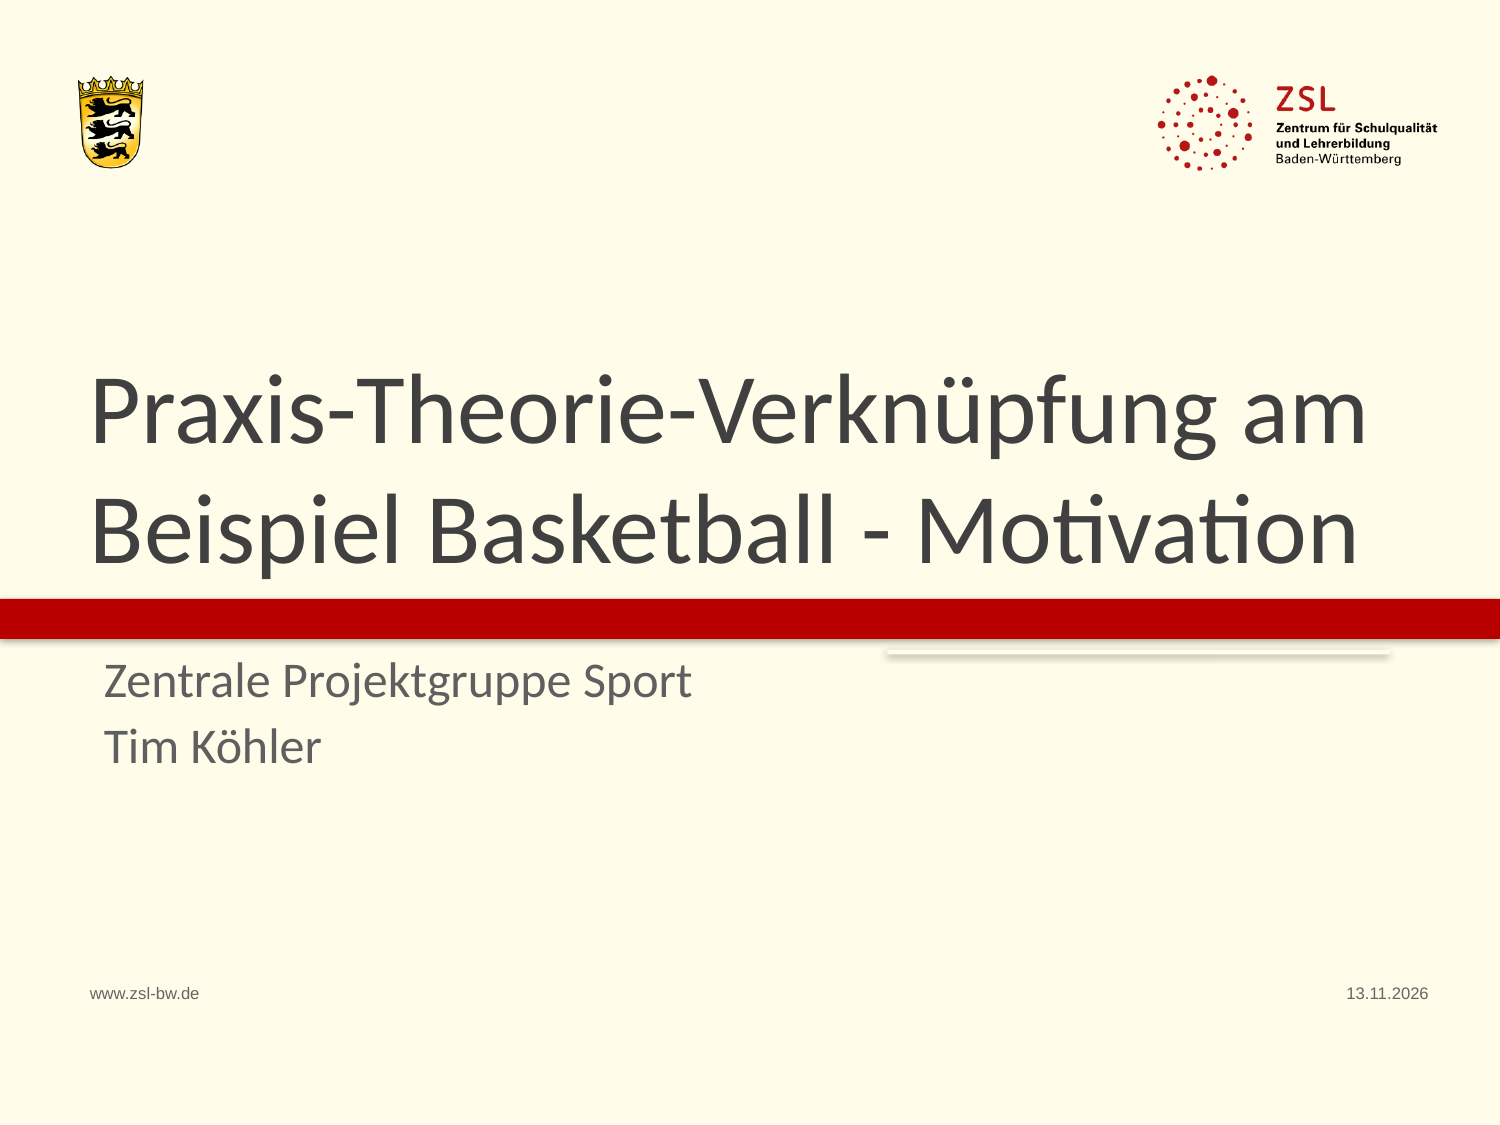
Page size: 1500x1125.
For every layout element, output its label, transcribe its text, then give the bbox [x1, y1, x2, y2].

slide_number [1298, 975, 1444, 1035]
picture [1156, 73, 1439, 172]
subtitle Zentrale Projektgruppe Sport Tim Köhler [78, 639, 888, 918]
picture [75, 73, 147, 172]
footer www.zsl-bw.de [75, 975, 518, 1035]
title Praxis-Theorie-Verknüpfung am Beispiel Basketball - Motivation [75, 349, 1443, 591]
